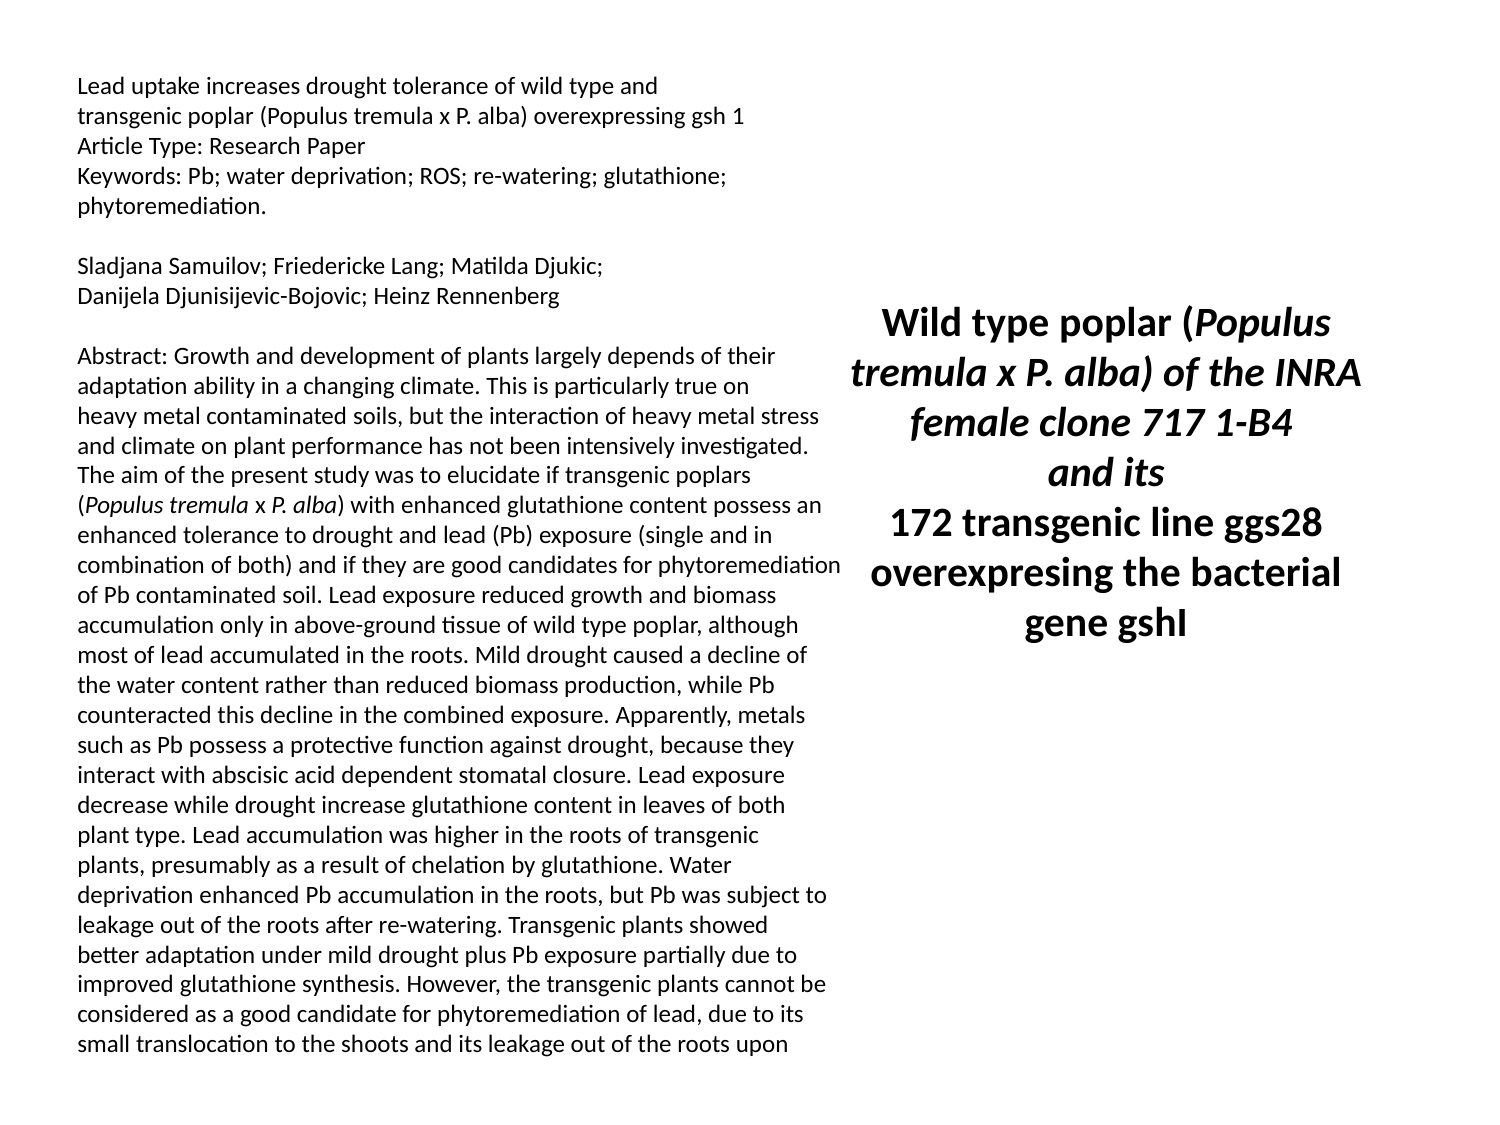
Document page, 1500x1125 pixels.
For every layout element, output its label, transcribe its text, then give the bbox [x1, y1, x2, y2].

text_box Lead uptake increases drought tolerance of wild type and transgenic poplar (Populus tremula x P. alba) overexpressing gsh 1 Article Type: Research Paper Keywords: Pb; water deprivation; ROS; re-watering; glutathione; phytoremediation. Sladjana Samuilov; Friedericke Lang; Matilda Djukic; Danijela Djunisijevic-Bojovic; Heinz Rennenberg Abstract: Growth and development of plants largely depends of their adaptation ability in a changing climate. This is particularly true on heavy metal contaminated soils, but the interaction of heavy metal stress and climate on plant performance has not been intensively investigated. The aim of the present study was to elucidate if transgenic poplars (Populus tremula x P. alba) with enhanced glutathione content possess an enhanced tolerance to drought and lead (Pb) exposure (single and in combination of both) and if they are good candidates for phytoremediation of Pb contaminated soil. Lead exposure reduced growth and biomass accumulation only in above-ground tissue of wild type poplar, although most of lead accumulated in the roots. Mild drought caused a decline of the water content rather than reduced biomass production, while Pb counteracted this decline in the combined exposure. Apparently, metals such as Pb possess a protective function against drought, because they interact with abscisic acid dependent stomatal closure. Lead exposure decrease while drought increase glutathione content in leaves of both plant type. Lead accumulation was higher in the roots of transgenic plants, presumably as a result of chelation by glutathione. Water deprivation enhanced Pb accumulation in the roots, but Pb was subject to leakage out of the roots after re-watering. Transgenic plants showed better adaptation under mild drought plus Pb exposure partially due to improved glutathione synthesis. However, the transgenic plants cannot be considered as a good candidate for phytoremediation of lead, due to its small translocation to the shoots and its leakage out of the roots upon [62, 62, 863, 1096]
title Wild type poplar (Populus tremula x P. alba) of the INRA female clone 717 1-B4 and its 172 transgenic line ggs28 overexpresing the bacterial gene gshI [825, 349, 1388, 591]
